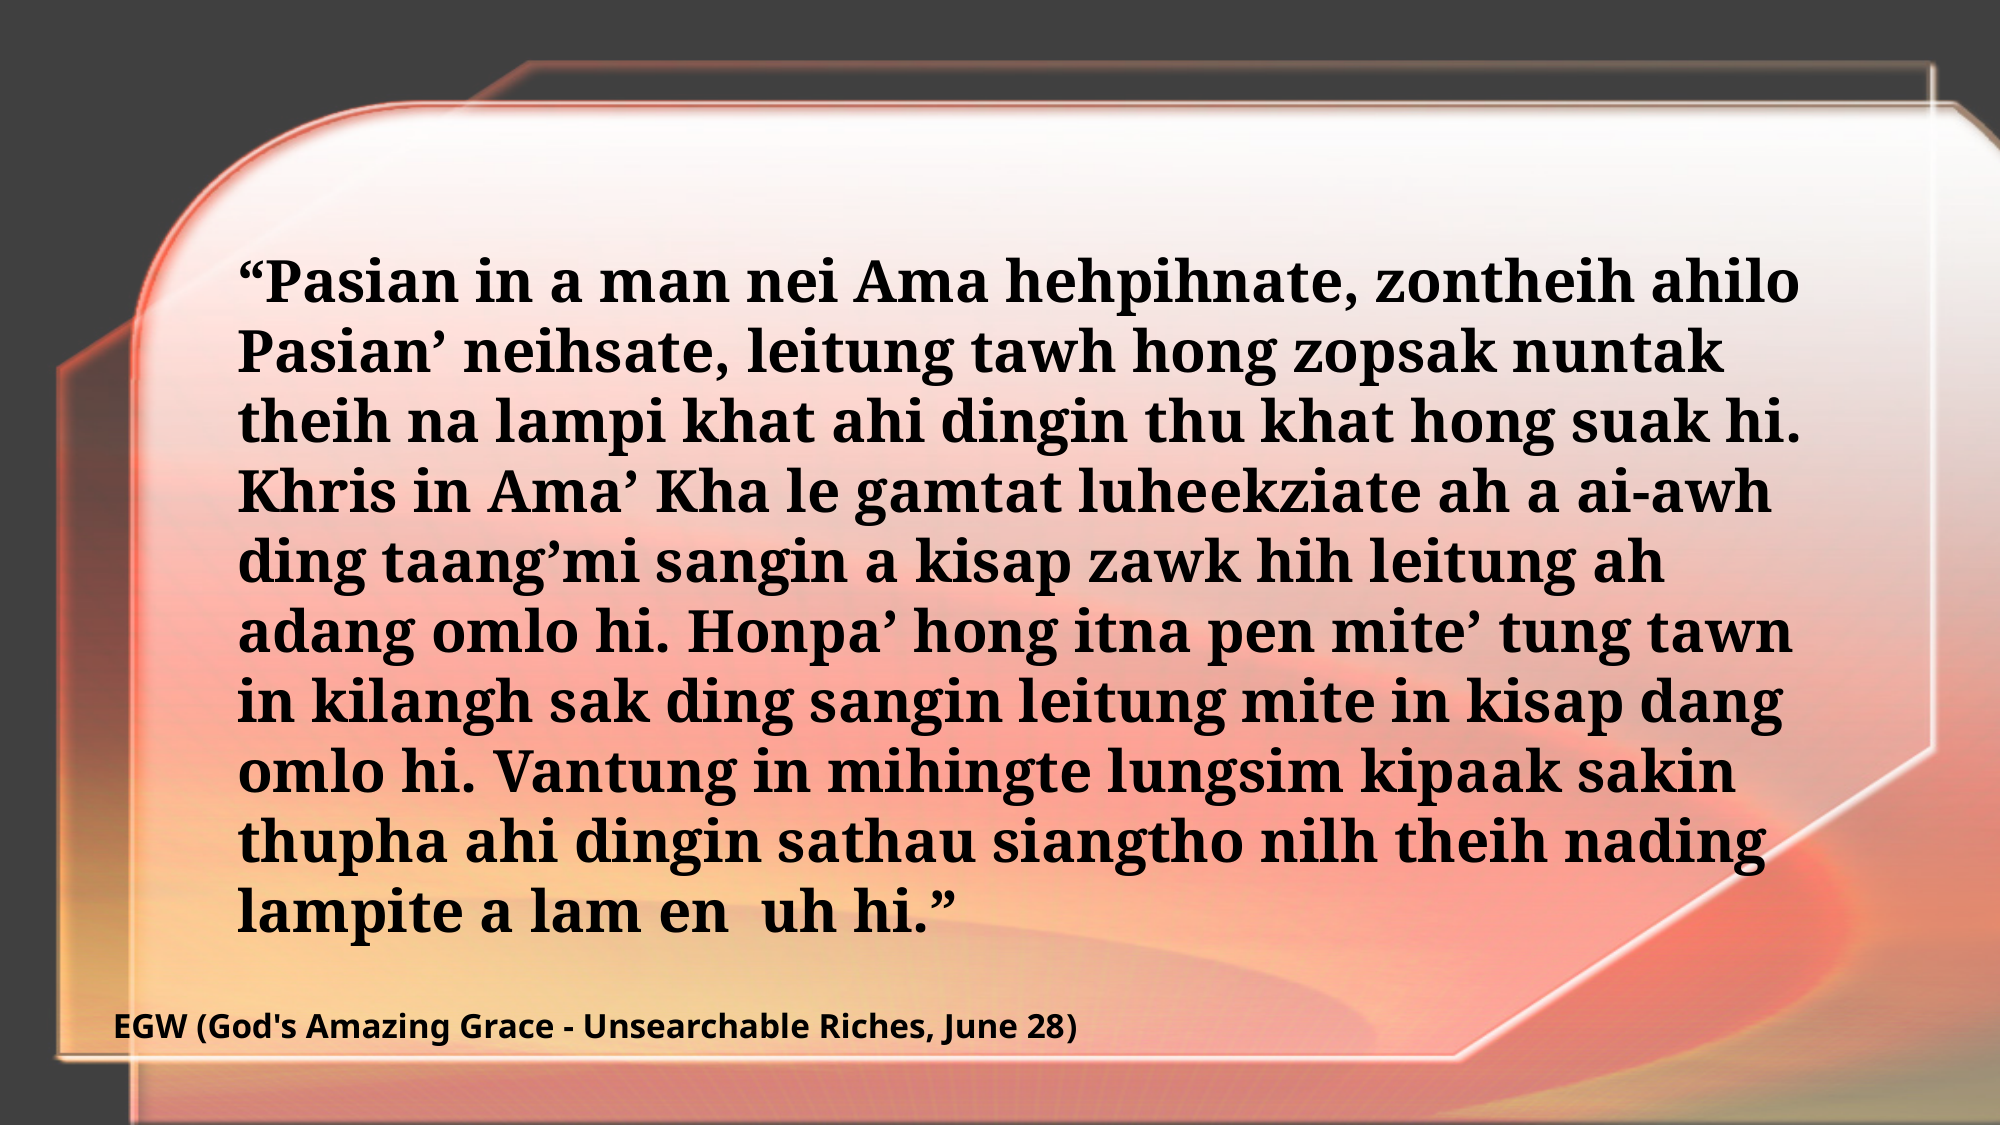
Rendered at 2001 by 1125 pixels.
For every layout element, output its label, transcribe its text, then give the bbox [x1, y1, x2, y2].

text_box “Pasian in a man nei Ama hehpihnate, zontheih ahilo Pasian’ neihsate, leitung tawh hong zopsak nuntak theih na lampi khat ahi dingin thu khat hong suak hi. Khris in Ama’ Kha le gamtat luheekziate ah a ai-awh ding taang’mi sangin a kisap zawk hih leitung ah adang omlo hi. Honpa’ hong itna pen mite’ tung tawn in kilangh sak ding sangin leitung mite in kisap dang omlo hi. Vantung in mihingte lungsim kipaak sakin thupha ahi dingin sathau siangtho nilh theih nading lampite a lam en uh hi.” [222, 236, 1831, 952]
text_box EGW (God's Amazing Grace - Unsearchable Riches, June 28) [98, 998, 1093, 1053]
